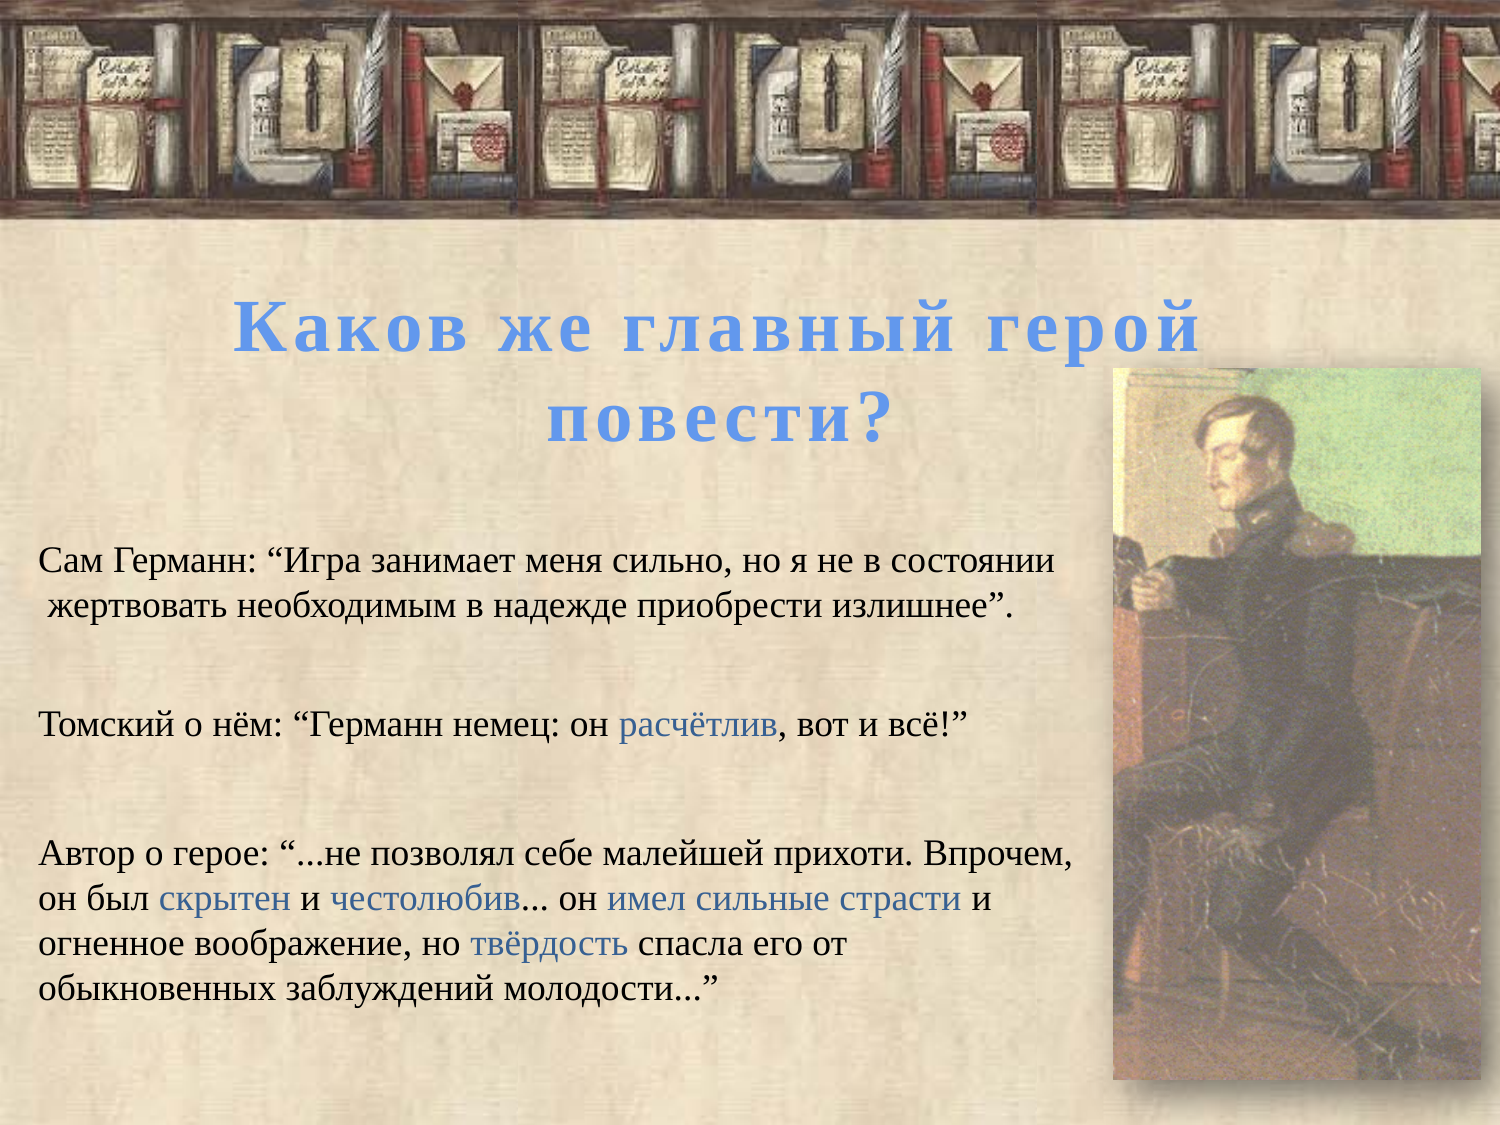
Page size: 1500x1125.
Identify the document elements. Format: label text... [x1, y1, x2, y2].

text_box Каков же главный герой повести? [46, 269, 1395, 465]
text_box Автор о герое: “...не позволял себе малейшей прихоти. Впрочем, он был скрытен и честолюбив... он имел сильные страсти и огненное воображение, но твёрдость спасла его от обыкновенных заблуждений молодости...” [23, 820, 1090, 1015]
text_box Сам Германн: “Игра занимает меня сильно, но я не в состоянии жертвовать необходимым в надежде приобрести излишнее”. [23, 527, 1079, 633]
text_box Томский о нём: “Германн немец: он расчётлив, вот и всё!” [23, 691, 1083, 752]
picture [0, 0, 1500, 1125]
